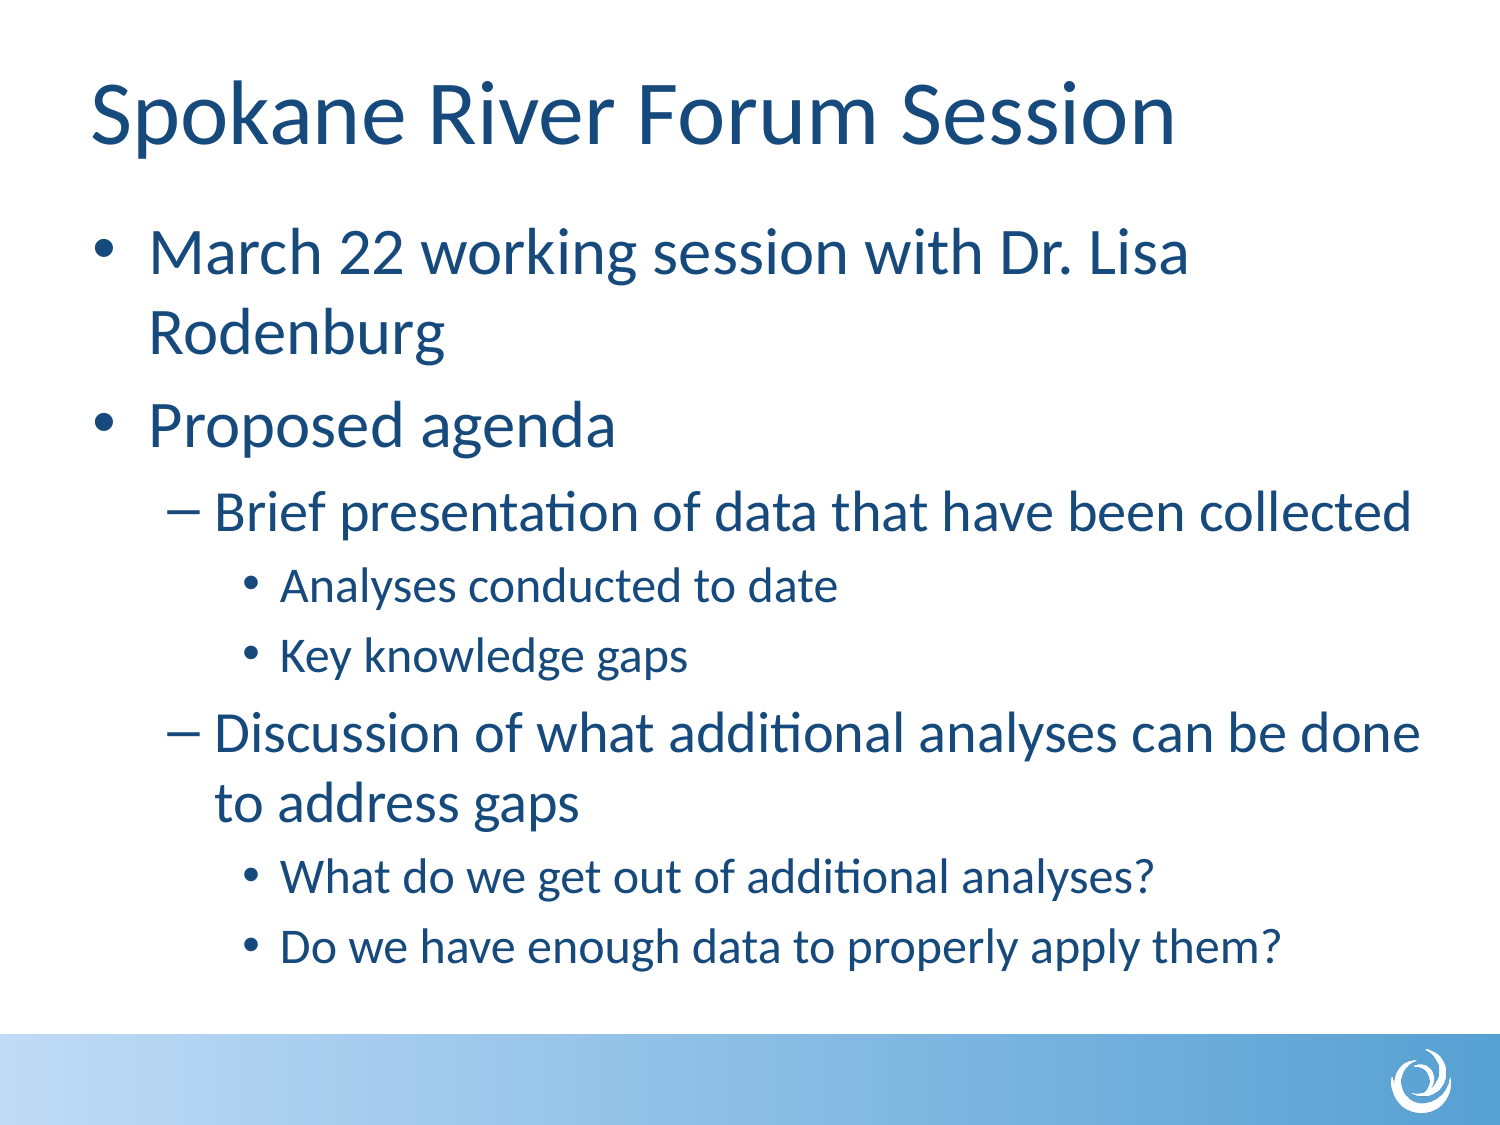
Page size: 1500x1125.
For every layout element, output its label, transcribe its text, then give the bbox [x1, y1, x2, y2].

title Spokane River Forum Session [75, 45, 1350, 233]
list March 22 working session with Dr. Lisa Rodenburg Proposed agenda Brief presentation of data that have been collected Analyses conducted to date Key knowledge gaps Discussion of what additional analyses can be done to address gaps What do we get out of additional analyses? Do we have enough data to properly apply them? [77, 200, 1478, 1005]
picture [1391, 1049, 1451, 1113]
